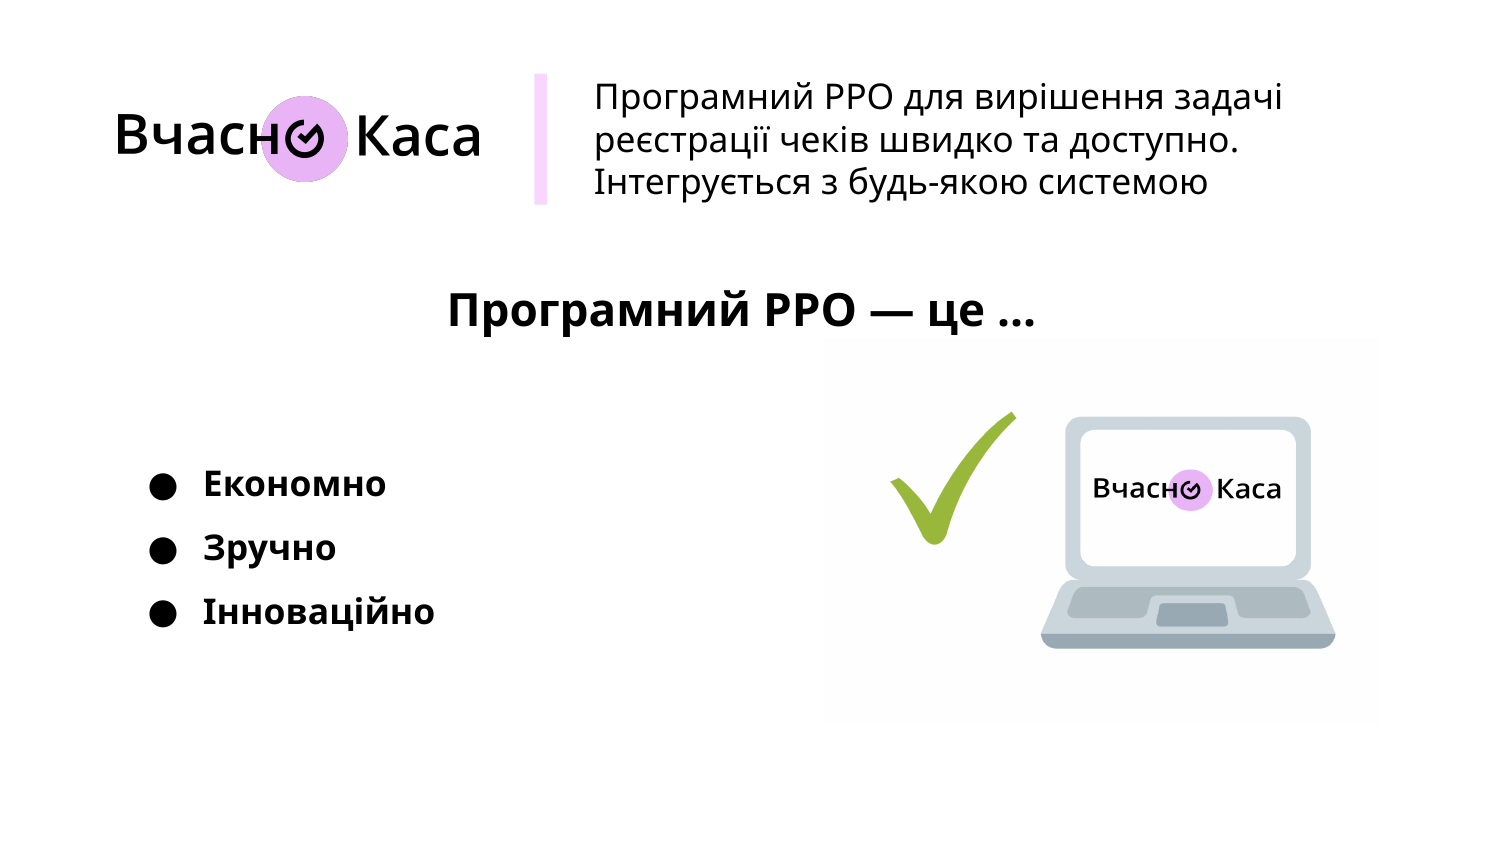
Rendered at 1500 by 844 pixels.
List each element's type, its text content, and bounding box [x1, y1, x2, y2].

text_box Програмний РРО для вирішення задачі реєстрації чеків швидко та доступно. Інтегрується з будь-якою системою [578, 59, 1442, 333]
text_box Економно Зручно Інноваційно [112, 424, 483, 665]
picture [824, 339, 1379, 727]
text_box Програмний РРО — це ... [314, 265, 1168, 527]
picture [118, 96, 479, 182]
